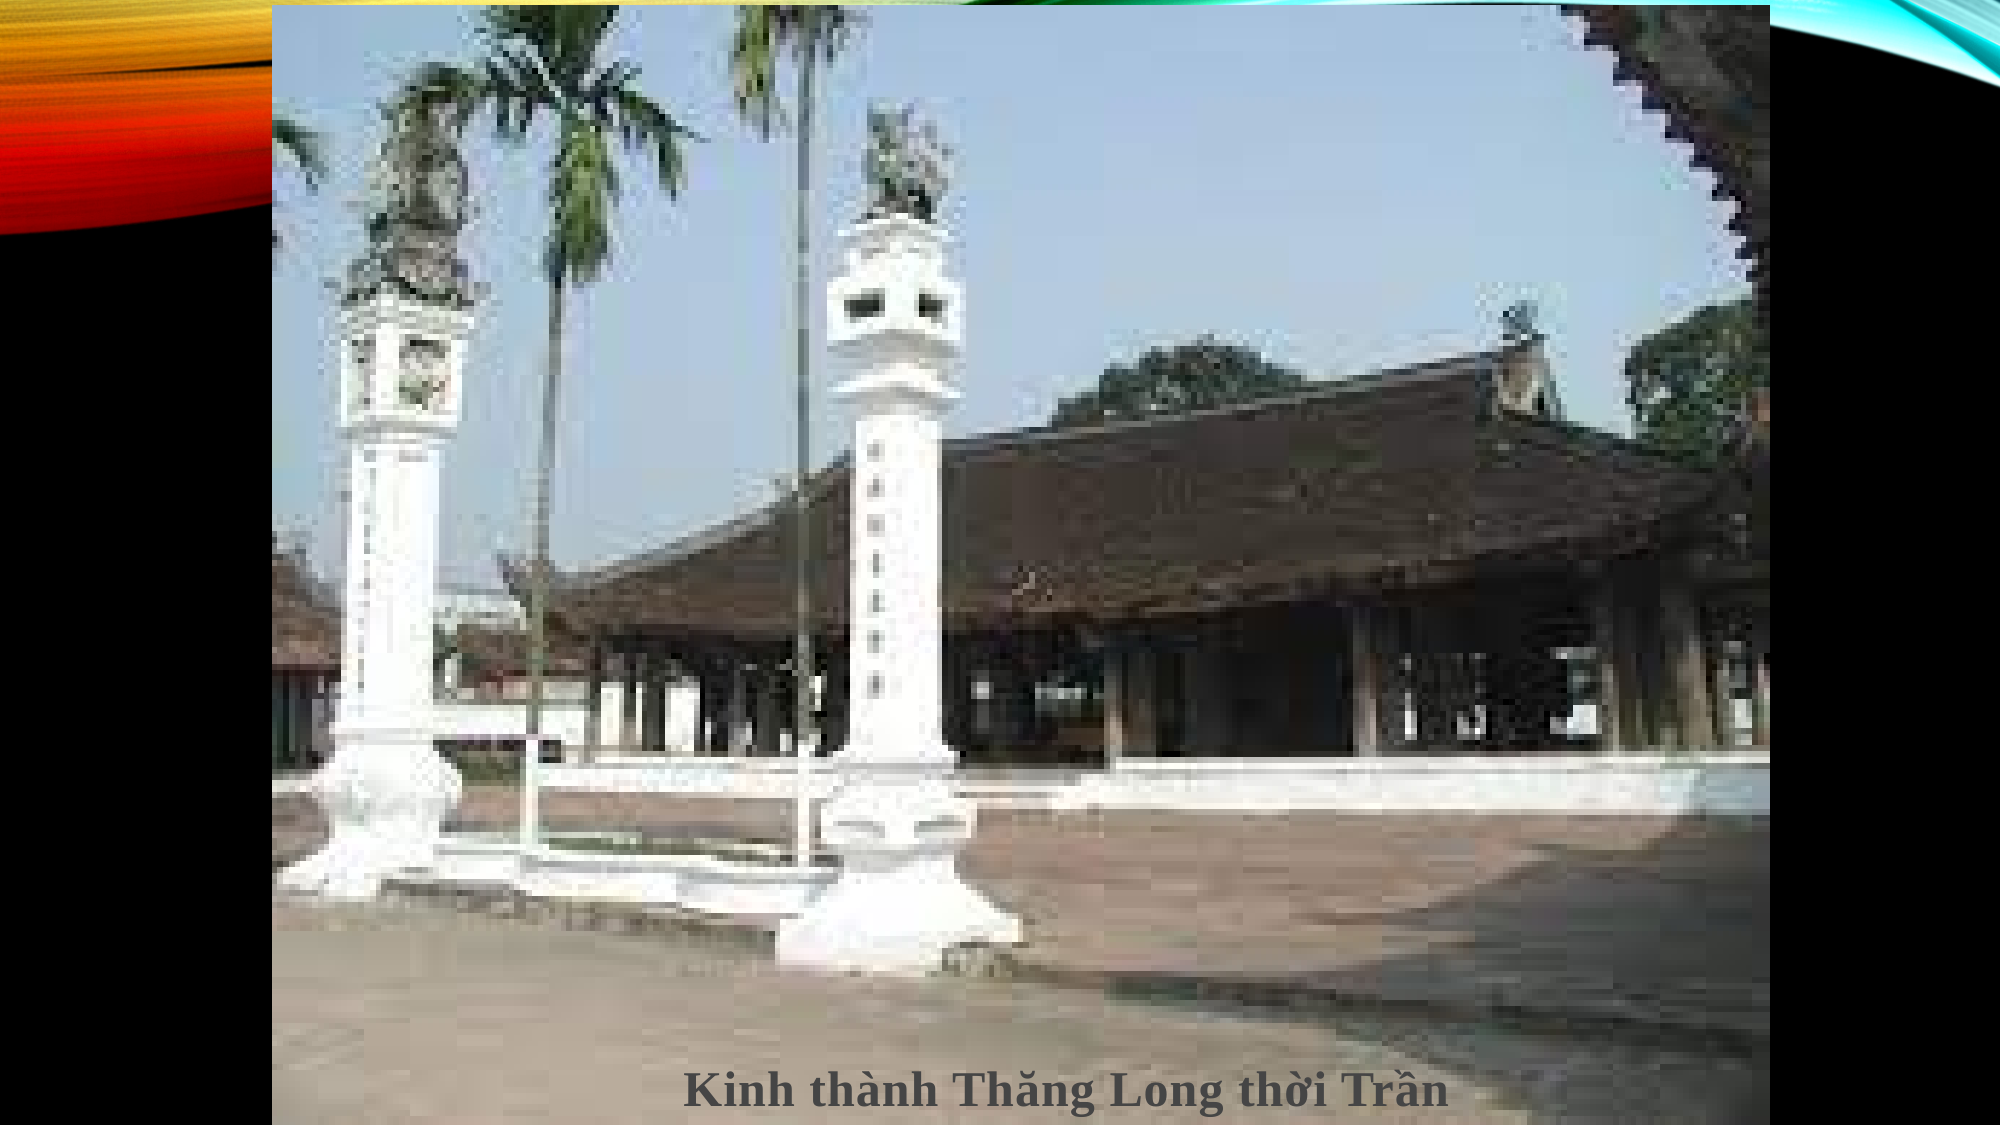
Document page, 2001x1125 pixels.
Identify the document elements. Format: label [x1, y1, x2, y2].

list [271, 5, 1770, 1125]
picture [0, 0, 2000, 237]
